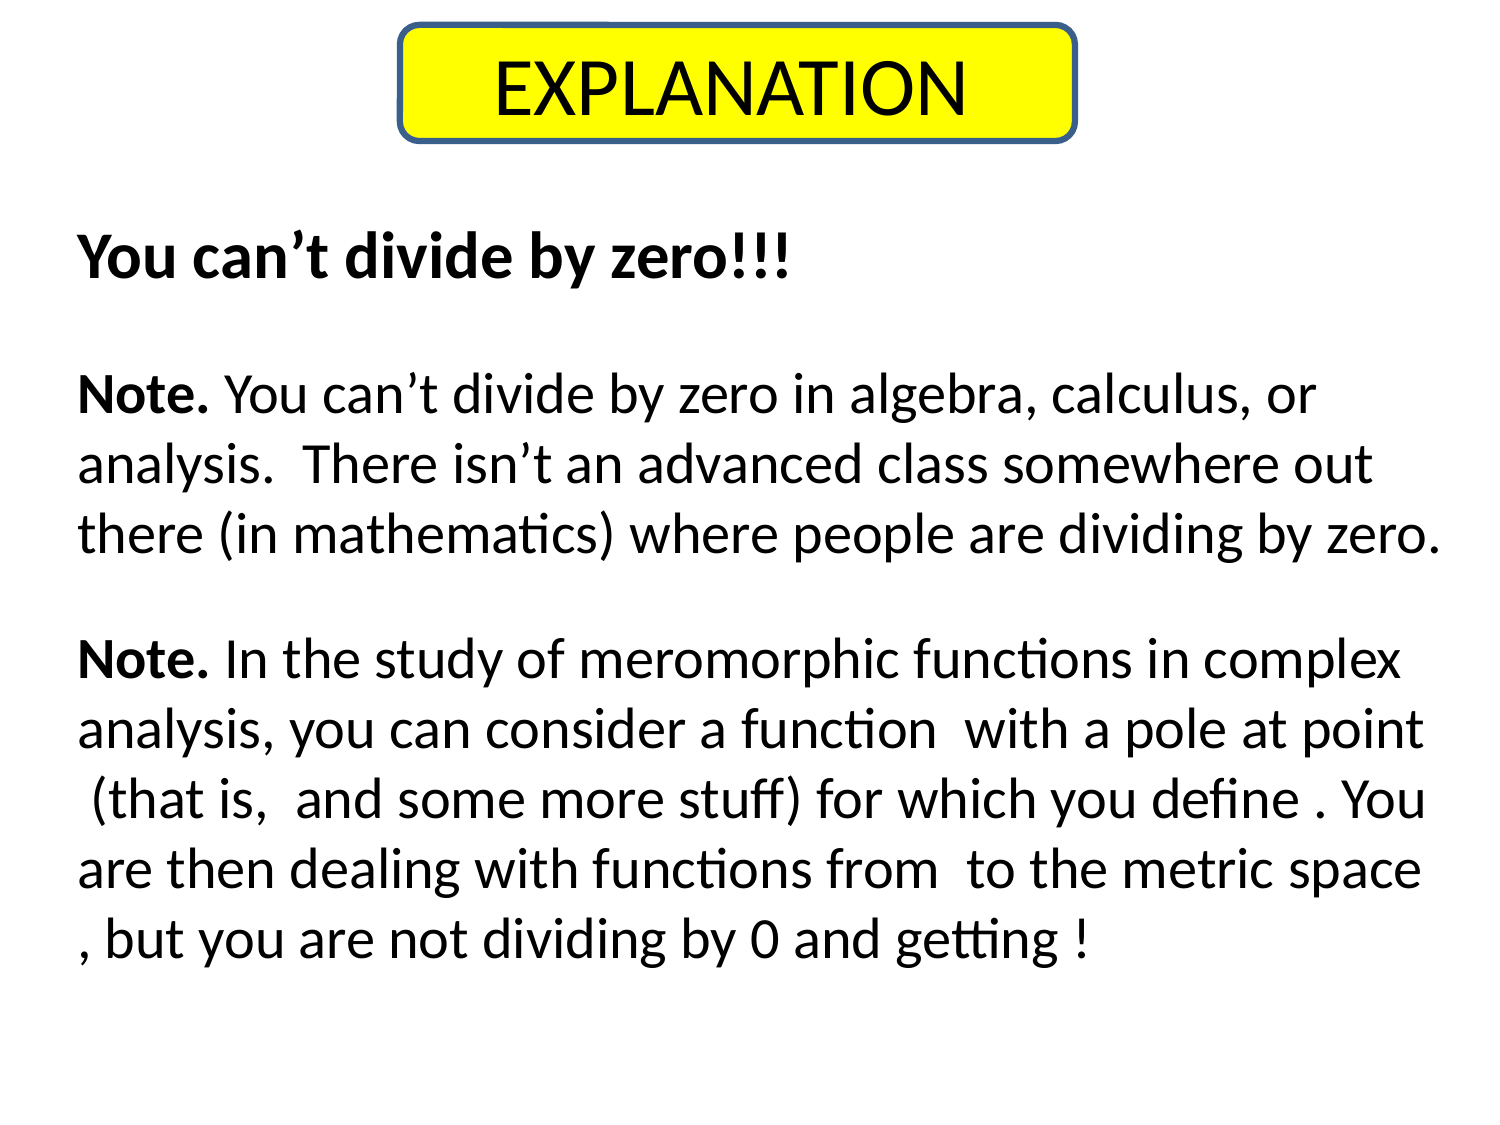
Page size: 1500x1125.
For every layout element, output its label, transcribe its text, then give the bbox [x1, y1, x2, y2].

text_box You can’t divide by zero!!! [62, 204, 1488, 299]
text_box Note. You can’t divide by zero in algebra, calculus, or analysis. There isn’t an advanced class somewhere out there (in mathematics) where people are dividing by zero. [62, 347, 1488, 573]
text_box [408, 140, 1067, 144]
text_box EXPLANATION [212, 24, 1250, 140]
